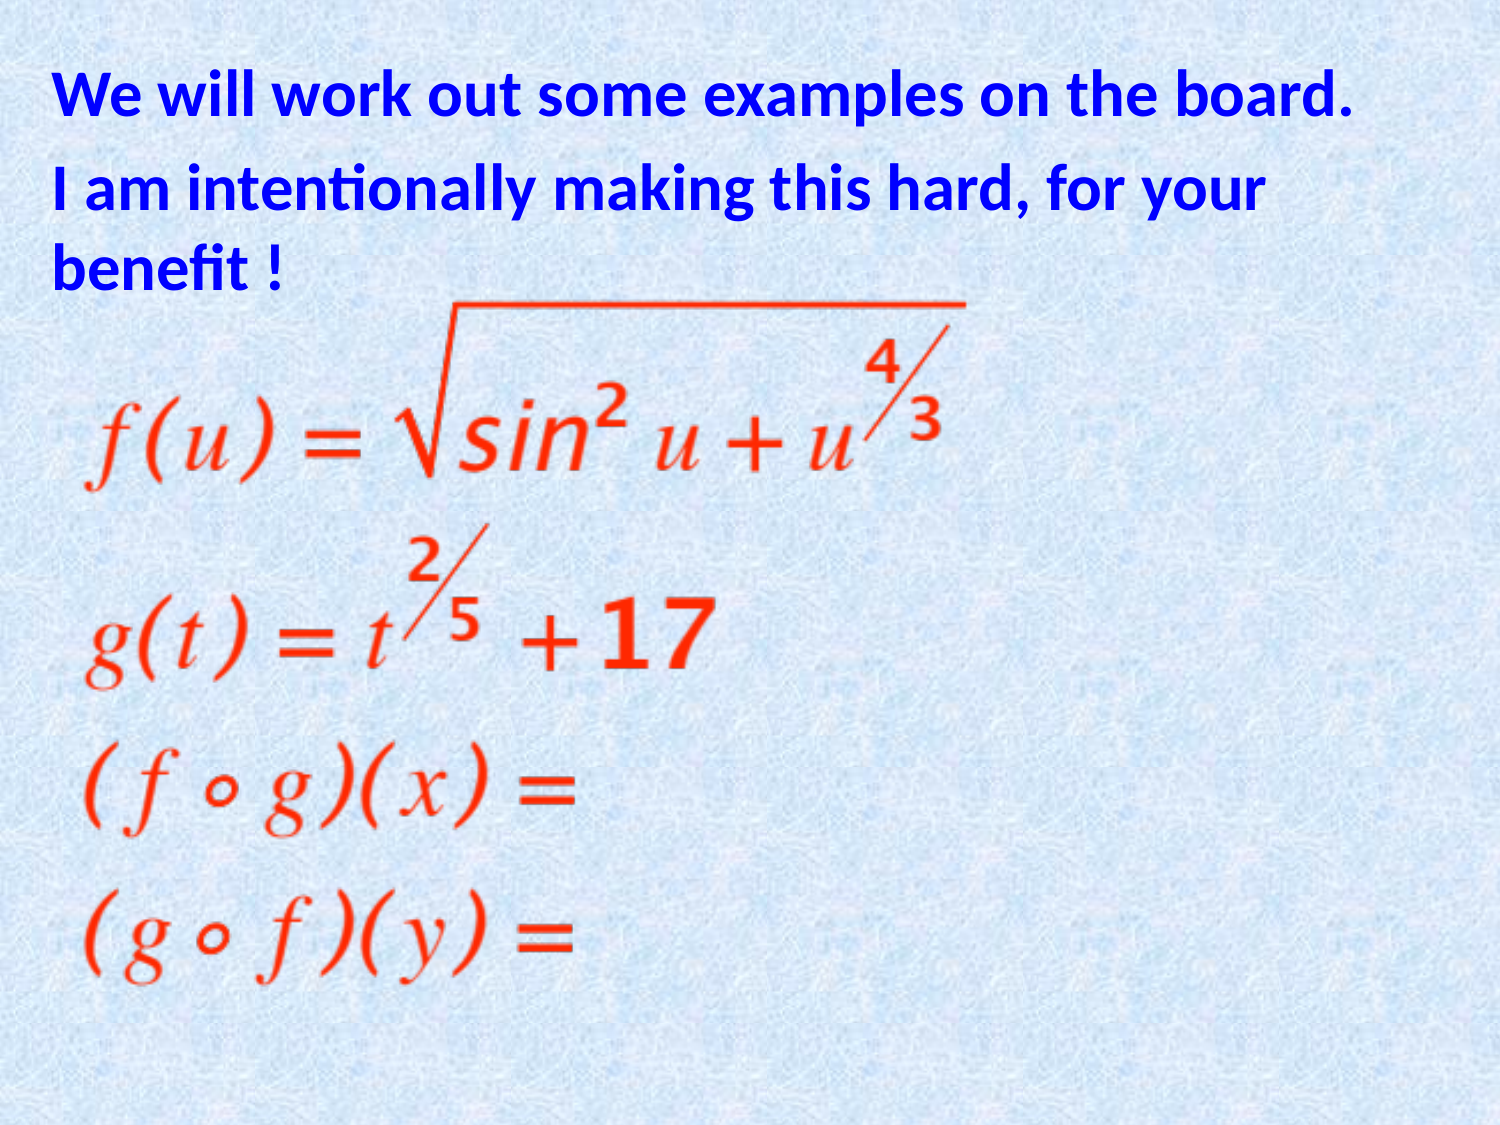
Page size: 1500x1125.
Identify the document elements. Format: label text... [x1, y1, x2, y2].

picture [0, 0, 1500, 1125]
list We will work out some examples on the board. I am intentionally making this hard, for your benefit ! [36, 42, 1463, 1061]
